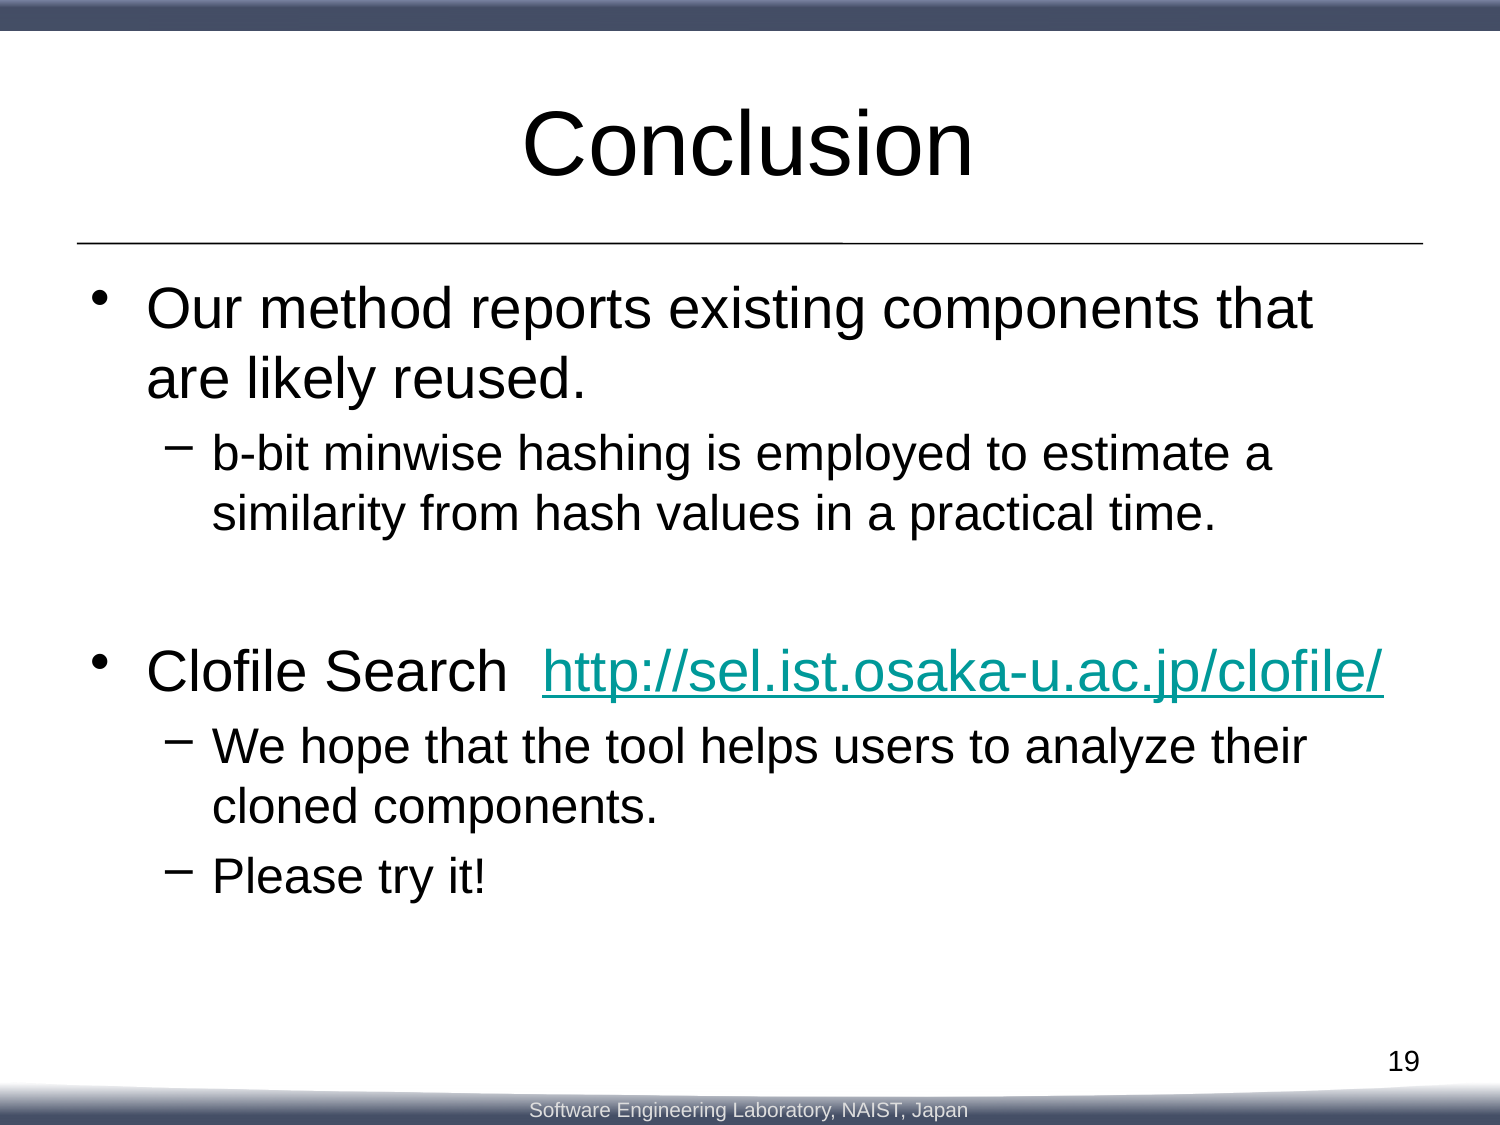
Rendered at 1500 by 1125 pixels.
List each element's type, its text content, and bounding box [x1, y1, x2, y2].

picture [0, 1082, 1500, 1125]
list Our method reports existing components that are likely reused. b-bit minwise hashing is employed to estimate a similarity from hash values in a practical time. Clofile Search http://sel.ist.osaka-u.ac.jp/clofile/ We hope that the tool helps users to analyze their cloned components. Please try it! [74, 262, 1426, 1006]
slide_number 19 [1246, 1034, 1436, 1083]
picture [0, 0, 1500, 31]
title Conclusion [74, 44, 1424, 233]
